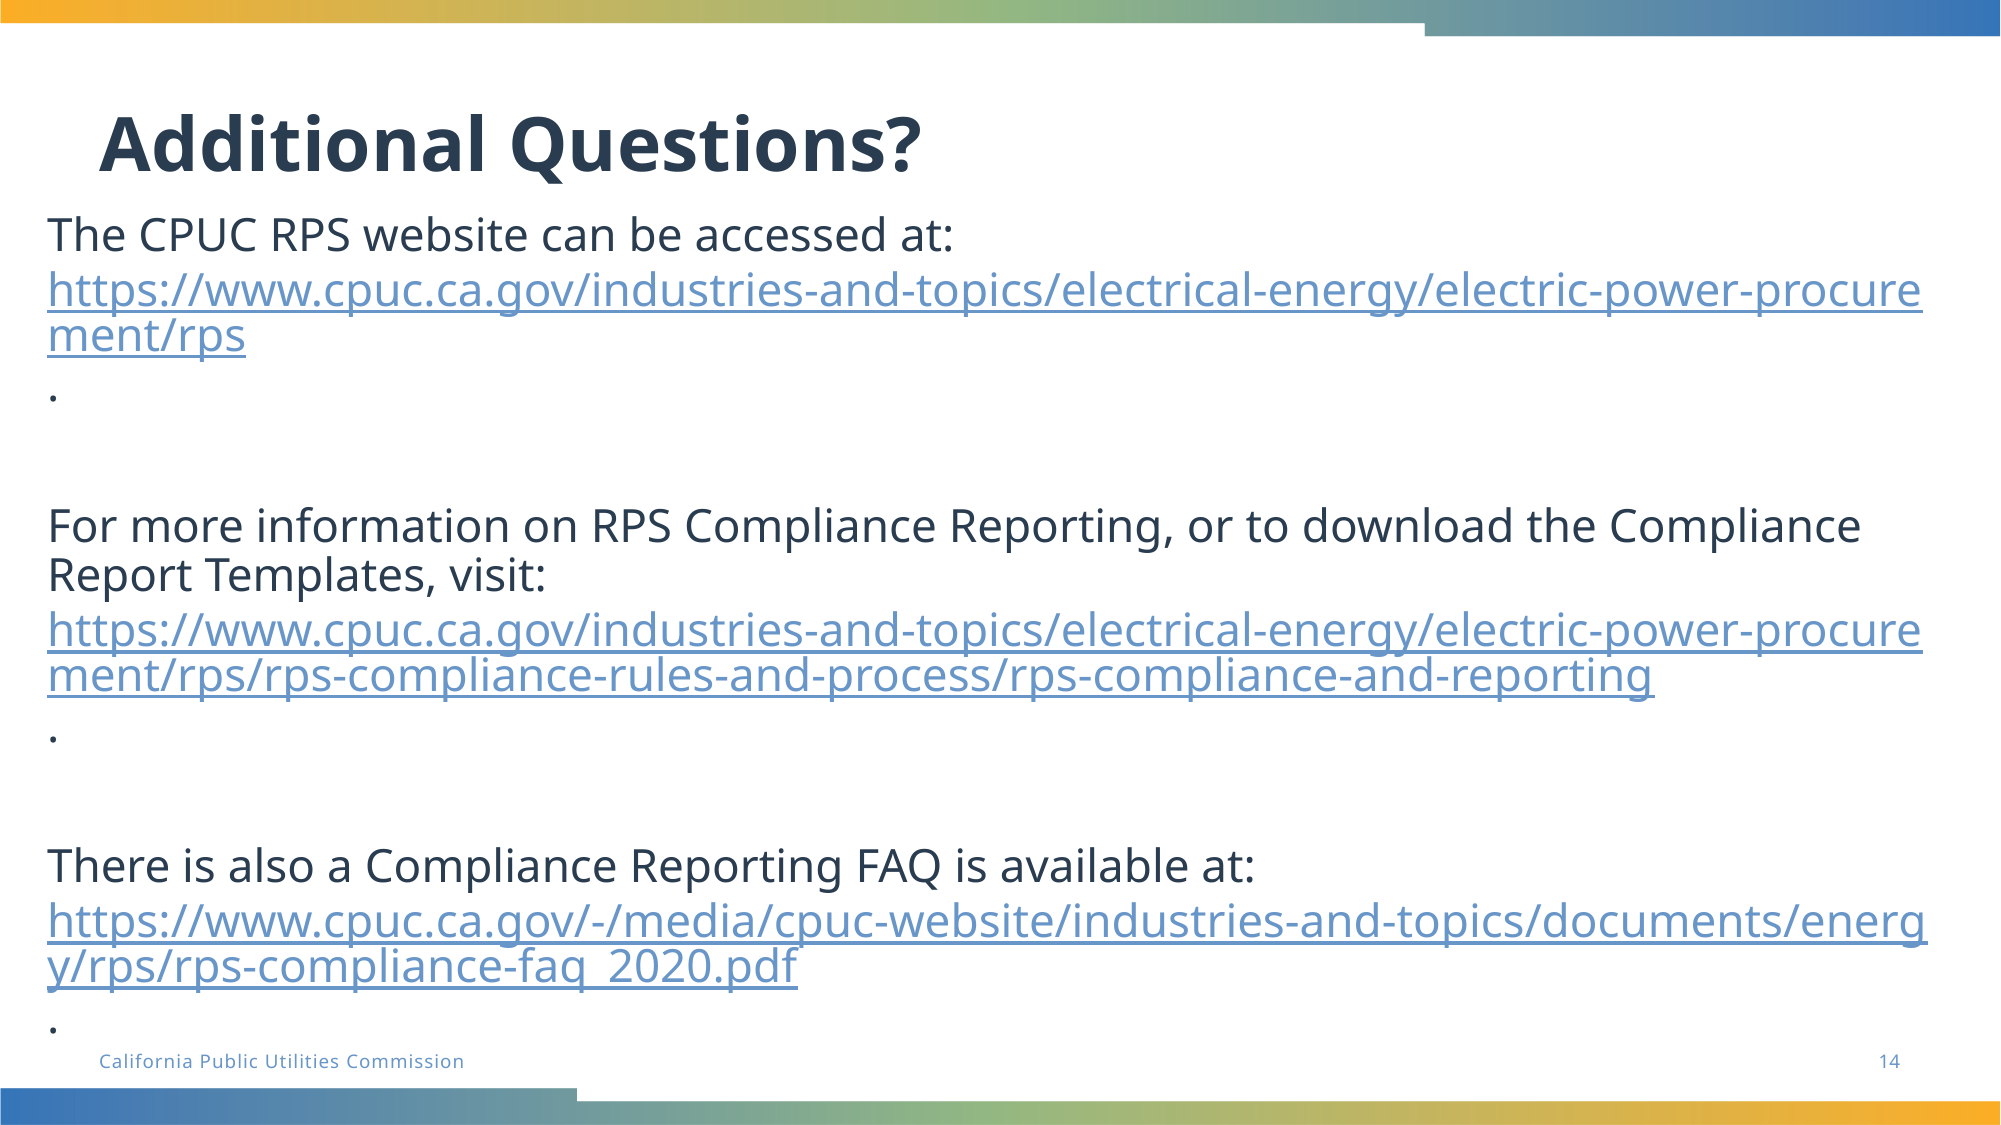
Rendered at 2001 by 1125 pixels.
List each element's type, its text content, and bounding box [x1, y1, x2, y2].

title Additional Questions? [99, 59, 1900, 195]
slide_number 14 [1837, 1050, 1900, 1080]
picture [0, 0, 2001, 1125]
list The CPUC RPS website can be accessed at: https://www.cpuc.ca.gov/industries-and-topics/electrical-energy/electric-power-procurement/rps. For more information on RPS Compliance Reporting, or to download the Compliance Report Templates, visit: https://www.cpuc.ca.gov/industries-and-topics/electrical-energy/electric-power-procurement/rps/rps-compliance-rules-and-process/rps-compliance-and-reporting. There is also a Compliance Reporting FAQ is available at: https://www.cpuc.ca.gov/-/media/cpuc-website/industries-and-topics/documents/energy/rps/rps-compliance-faq_2020.pdf. For any remaining questions or comments, contact: rpscompliance@cpuc.ca.gov. [47, 204, 1949, 1017]
